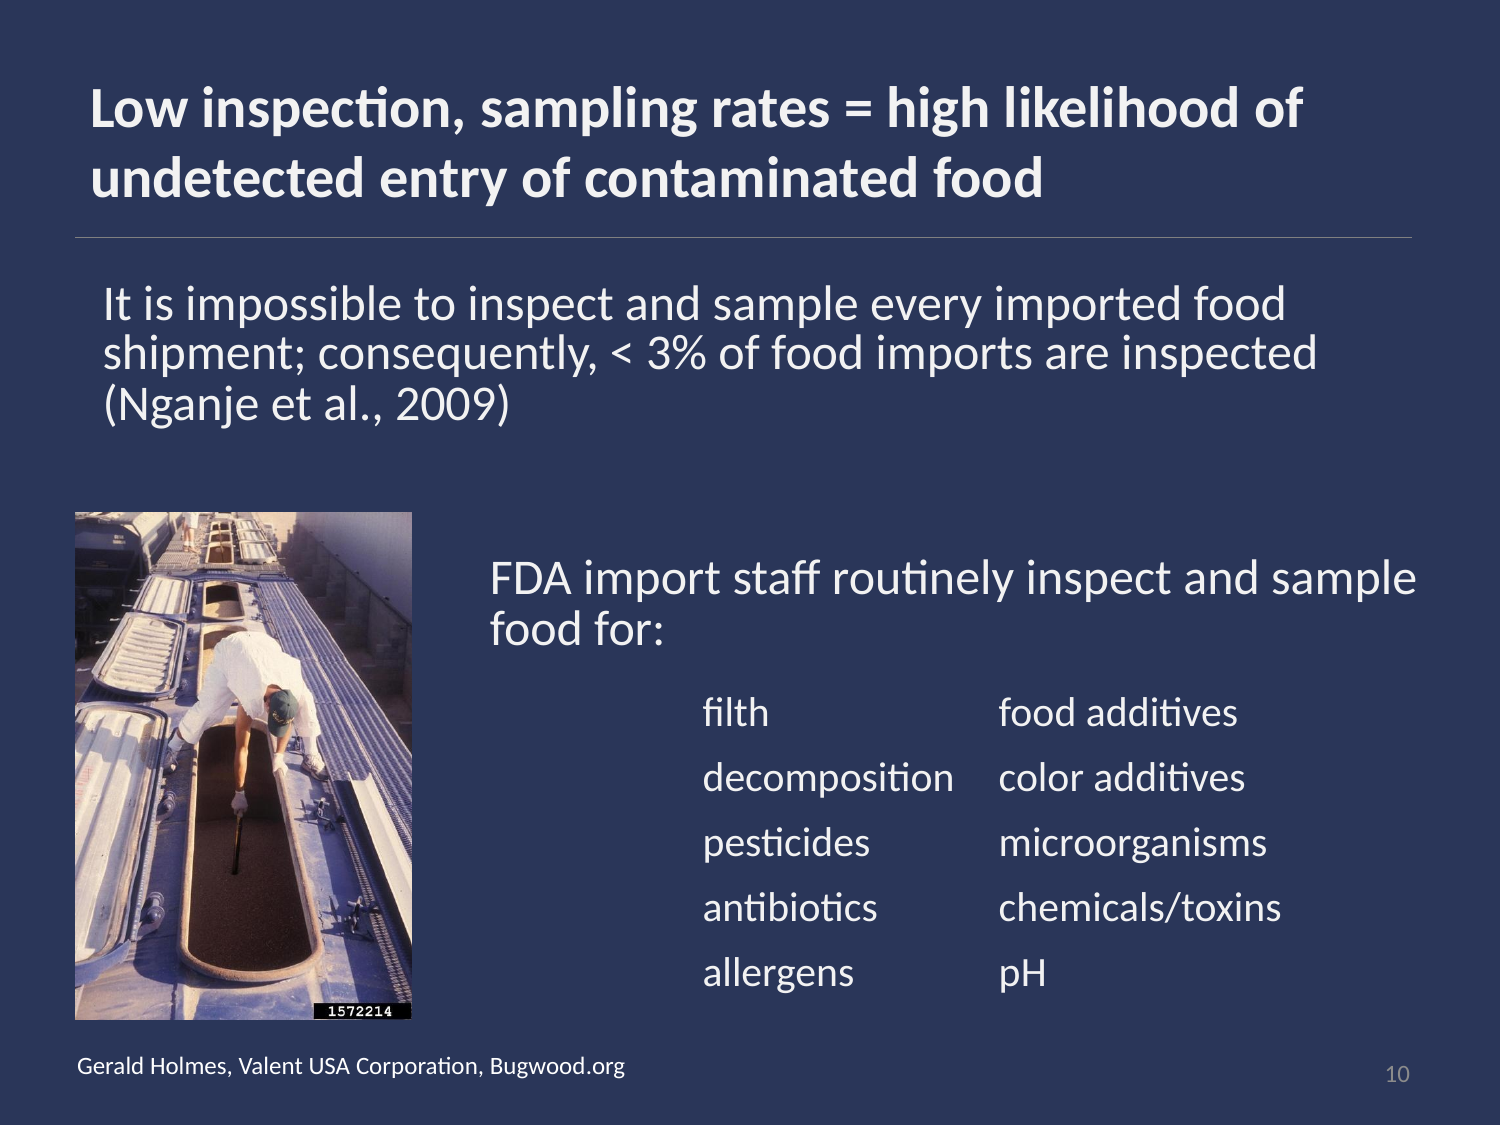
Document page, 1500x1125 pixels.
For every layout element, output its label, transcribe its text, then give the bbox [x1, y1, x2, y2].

table_header It is impossible to inspect and sample every imported food shipment; consequently, < 3% of food imports are inspected (Nganje et al., 2009) [88, 275, 1438, 470]
table_cell antibiotics [688, 883, 984, 948]
table_cell pesticides [688, 818, 984, 883]
table_header food additives [984, 688, 1312, 753]
text_box Gerald Holmes, Valent USA Corporation, Bugwood.org [77, 1050, 627, 1081]
text_box [73, 262, 1413, 578]
table_cell decomposition [688, 753, 984, 818]
title Low inspection, sampling rates = high likelihood of undetected entry of contaminated food [75, 45, 1425, 233]
picture [74, 512, 412, 1020]
table_cell chemicals/toxins [984, 883, 1312, 948]
table_cell pH [984, 948, 1312, 1013]
table_header filth [688, 688, 984, 753]
table_cell color additives [984, 753, 1312, 818]
table_cell microorganisms [984, 818, 1312, 883]
slide_number 10 [1074, 1042, 1425, 1103]
table_header FDA import staff routinely inspect and sample food for: [475, 550, 1437, 685]
table_cell allergens [688, 948, 984, 1013]
